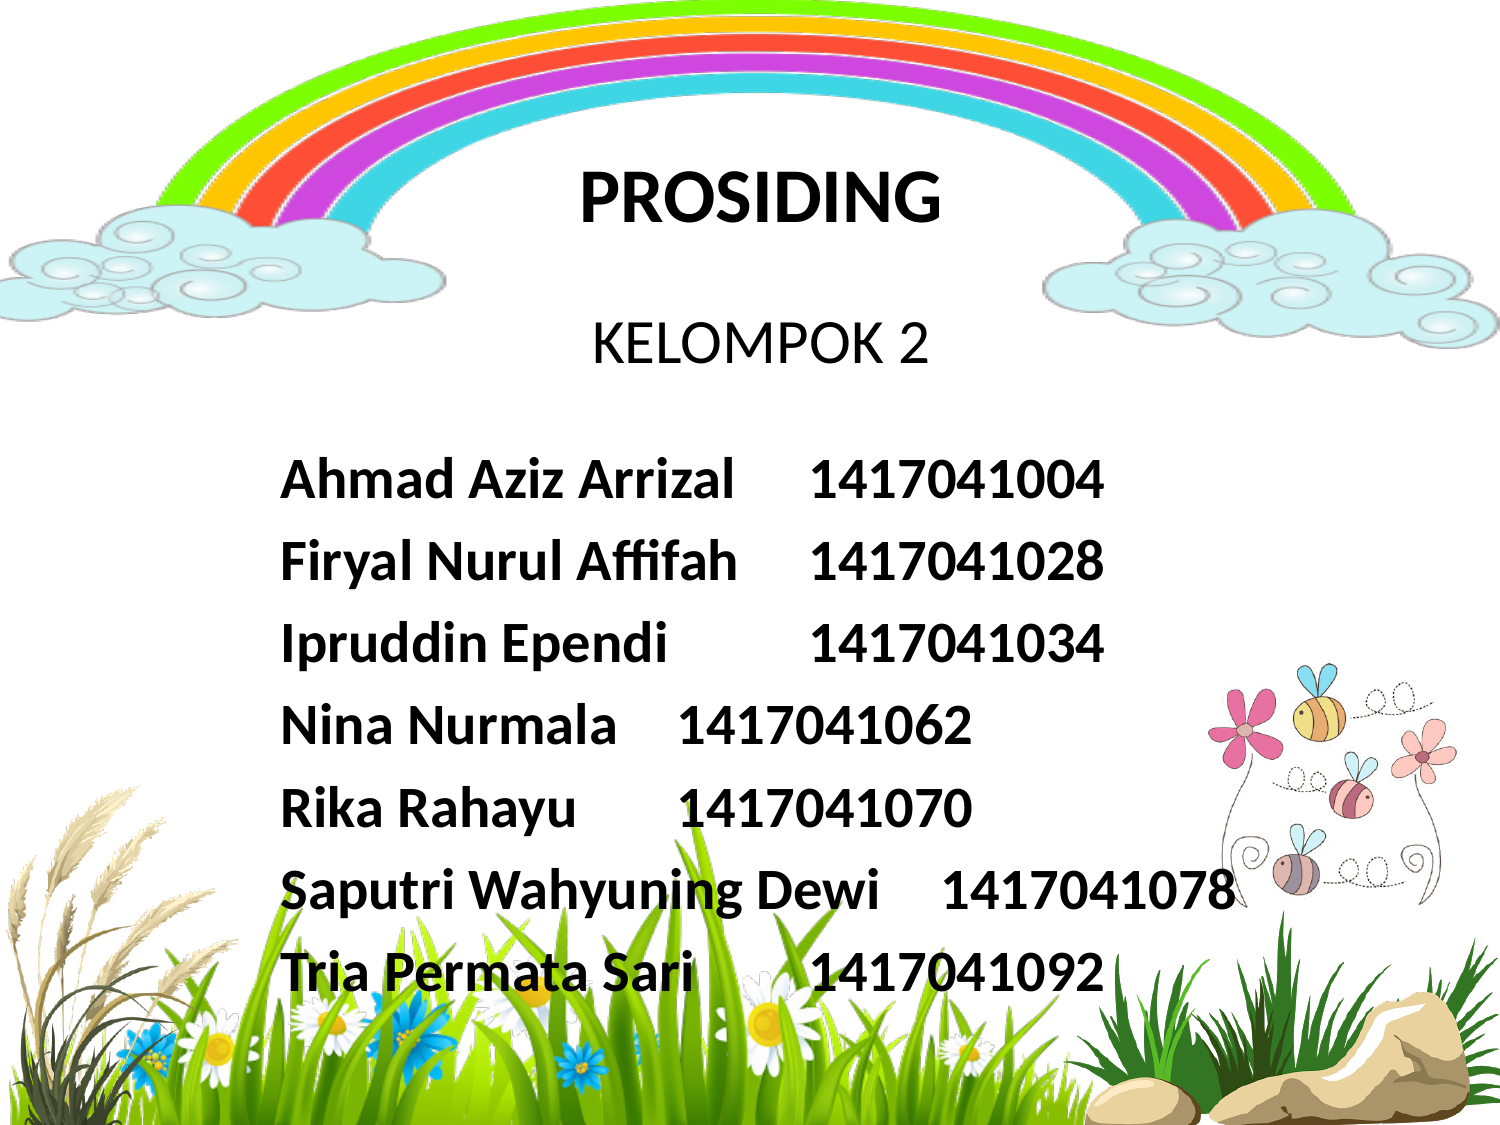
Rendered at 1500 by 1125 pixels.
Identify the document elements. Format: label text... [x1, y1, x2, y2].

picture [0, 0, 1500, 349]
picture [5, 644, 1500, 1125]
title PROSIDING KELOMPOK 2 [123, 357, 1399, 384]
subtitle Ahmad Aziz Arrizal 1417041004 Firyal Nurul Affifah 1417041028 Ipruddin Ependi 1417041034 Nina Nurmala 1417041062 Rika Rahayu 1417041070 Saputri Wahyuning Dewi 1417041078 Tria Permata Sari 1417041092 [265, 432, 1316, 888]
